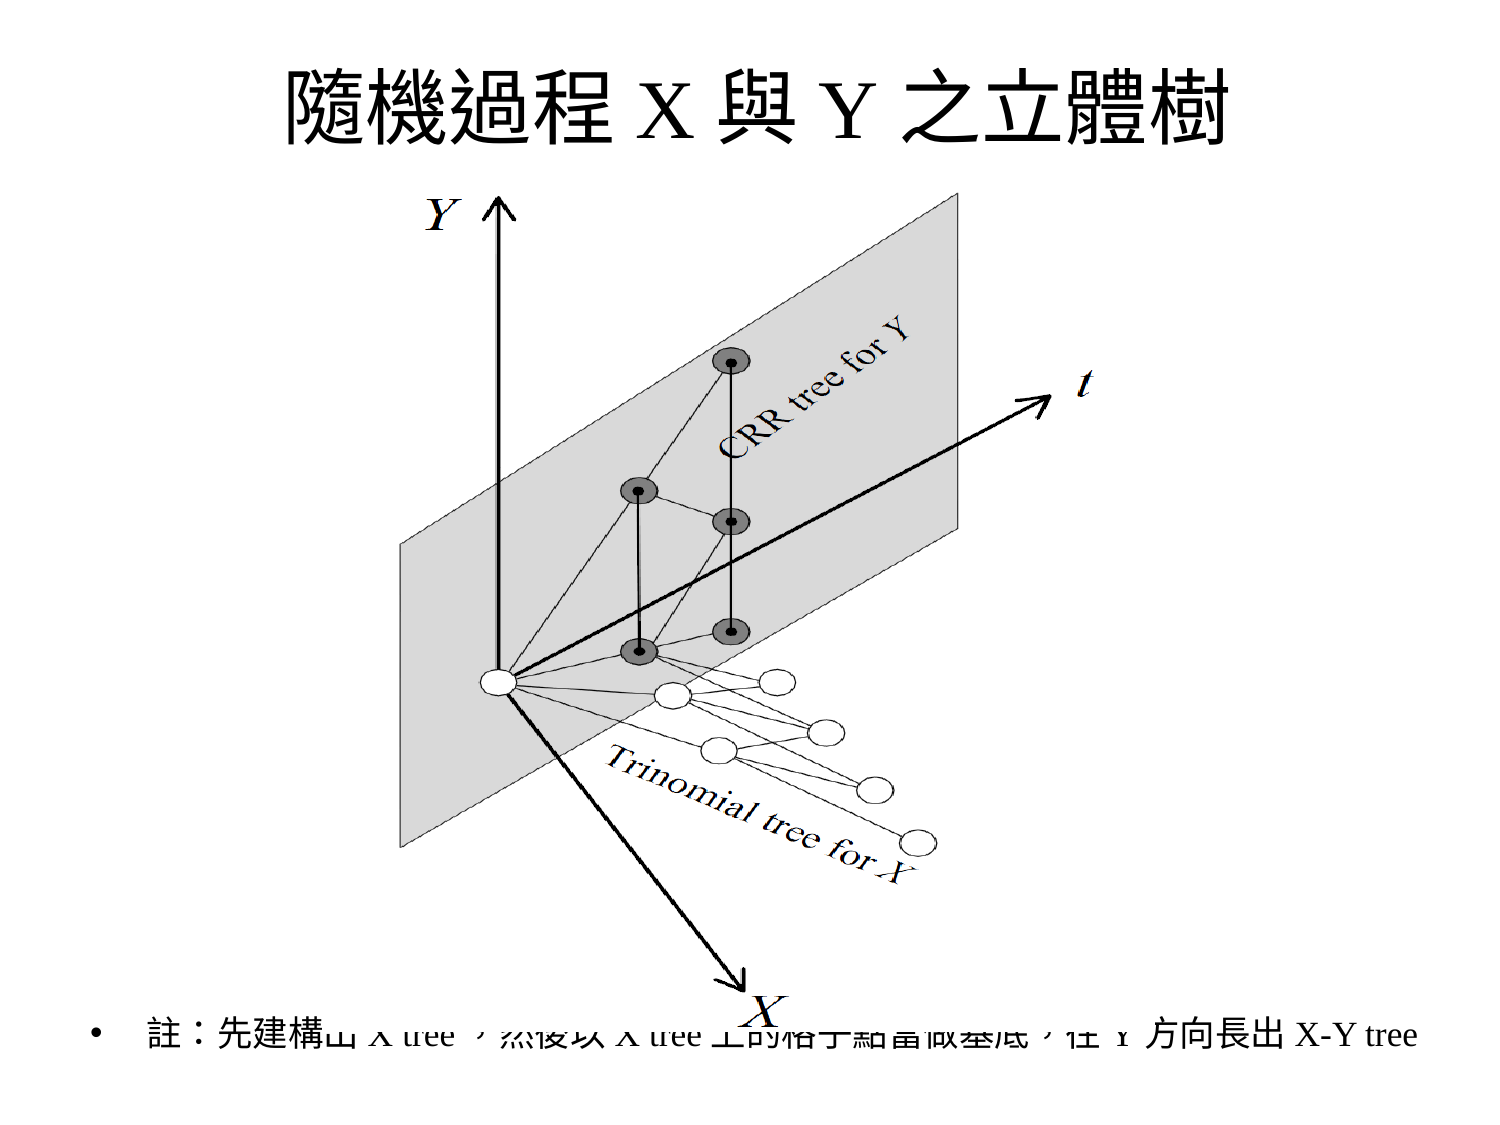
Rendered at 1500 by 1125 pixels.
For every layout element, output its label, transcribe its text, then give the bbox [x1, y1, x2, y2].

picture [327, 187, 1155, 1032]
list 註：先建構出X tree，然後以X tree上的格子點當做基底，往Y方向長出X-Y tree [75, 262, 1500, 1125]
title 隨機過程X與Y之立體樹 [82, 11, 1432, 200]
